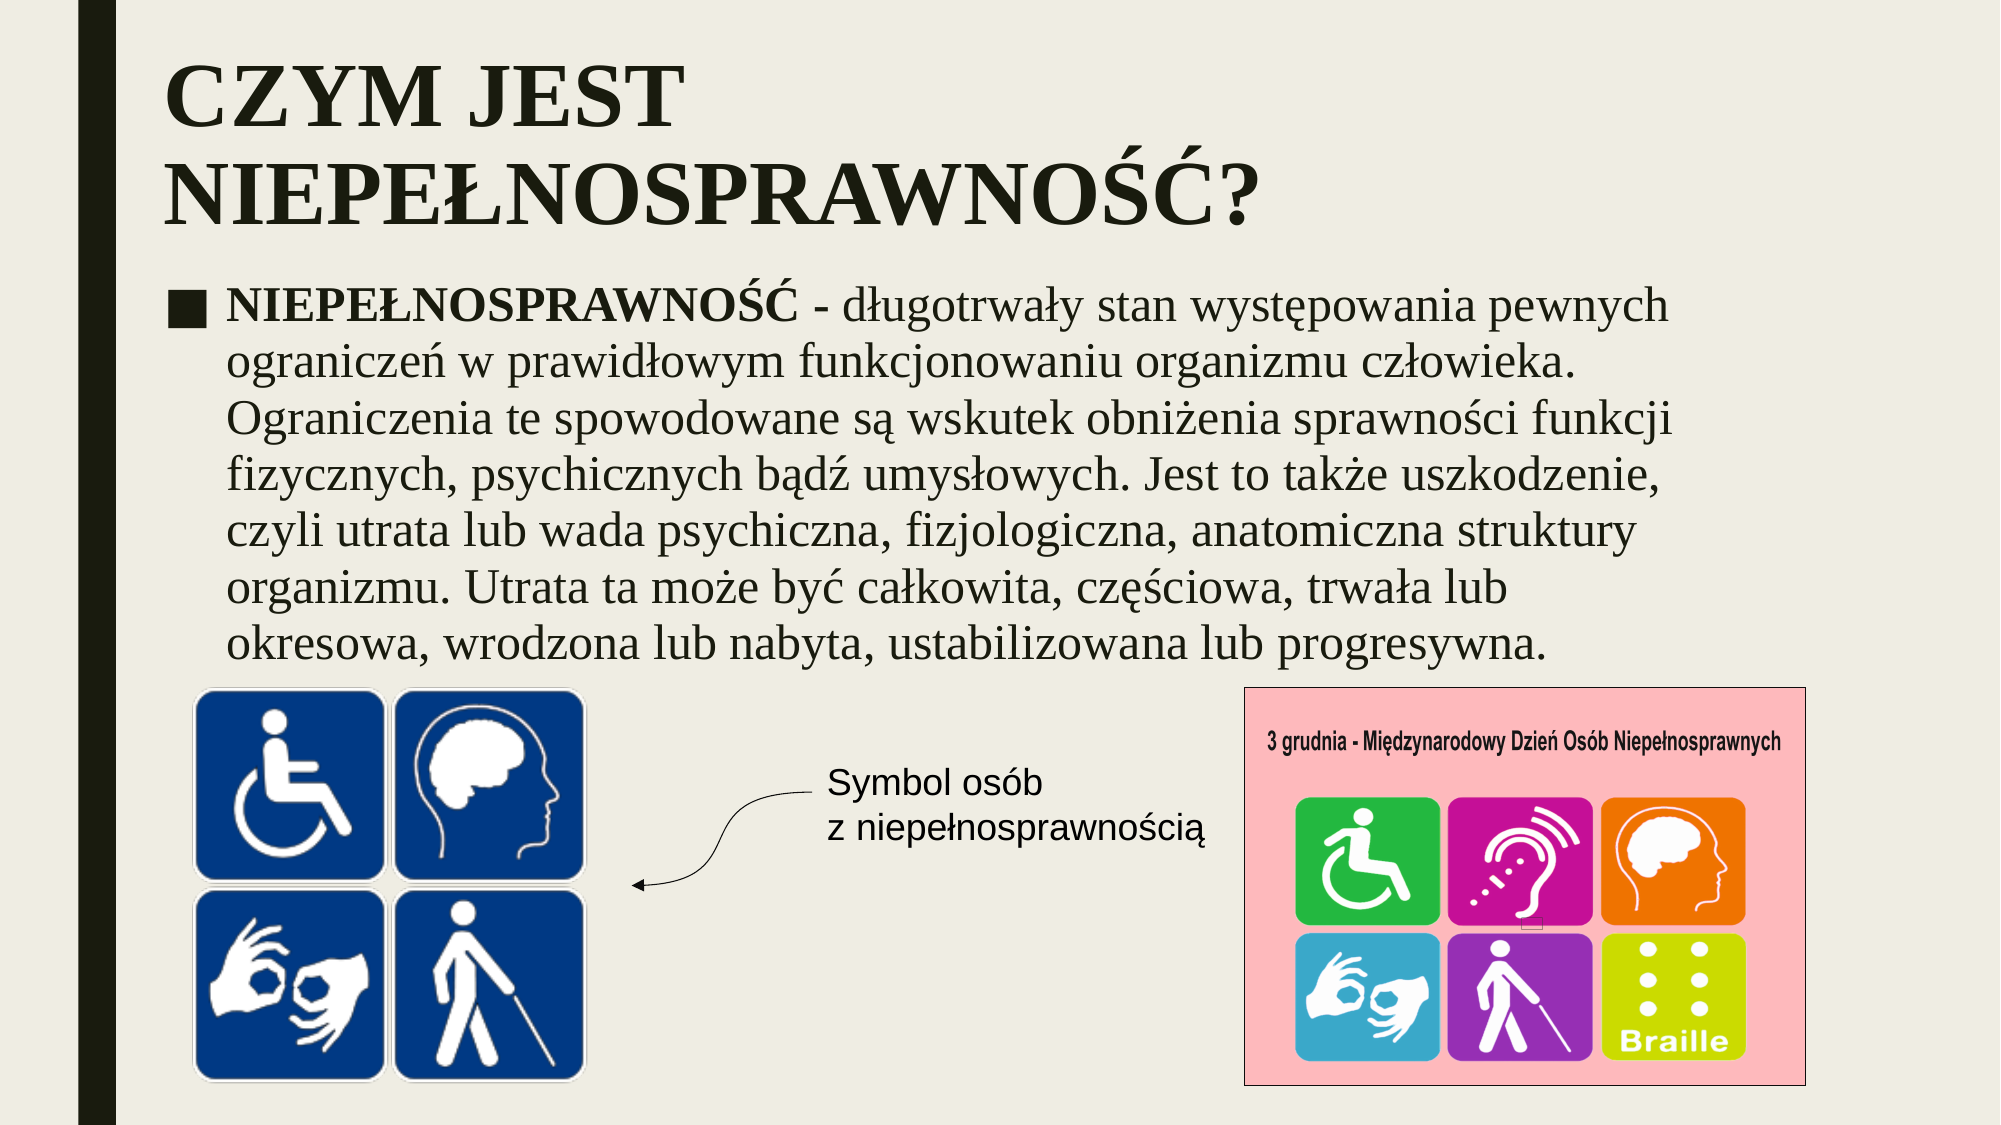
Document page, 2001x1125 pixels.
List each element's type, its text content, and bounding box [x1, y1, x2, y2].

picture [1244, 687, 1806, 1086]
picture [191, 686, 589, 1085]
text_box Symbol osób z niepełnosprawnością [812, 750, 1244, 855]
list NIEPEŁNOSPRAWNOŚĆ - długotrwały stan występowania pewnych ograniczeń w prawidłowym funkcjonowaniu organizmu człowieka. Ograniczenia te spowodowane są wskutek obniżenia sprawności funkcji fizycznych, psychicznych bądź umysłowych. Jest to także uszkodzenie, czyli utrata lub wada psychiczna, fizjologiczna, anatomiczna struktury organizmu. Utrata ta może być całkowita, częściowa, trwała lub okresowa, wrodzona lub nabyta, ustabilizowana lub progresywna. [148, 268, 1724, 687]
title CZYM JEST NIEPEŁNOSPRAWNOŚĆ? [148, 40, 1724, 268]
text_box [631, 792, 813, 886]
